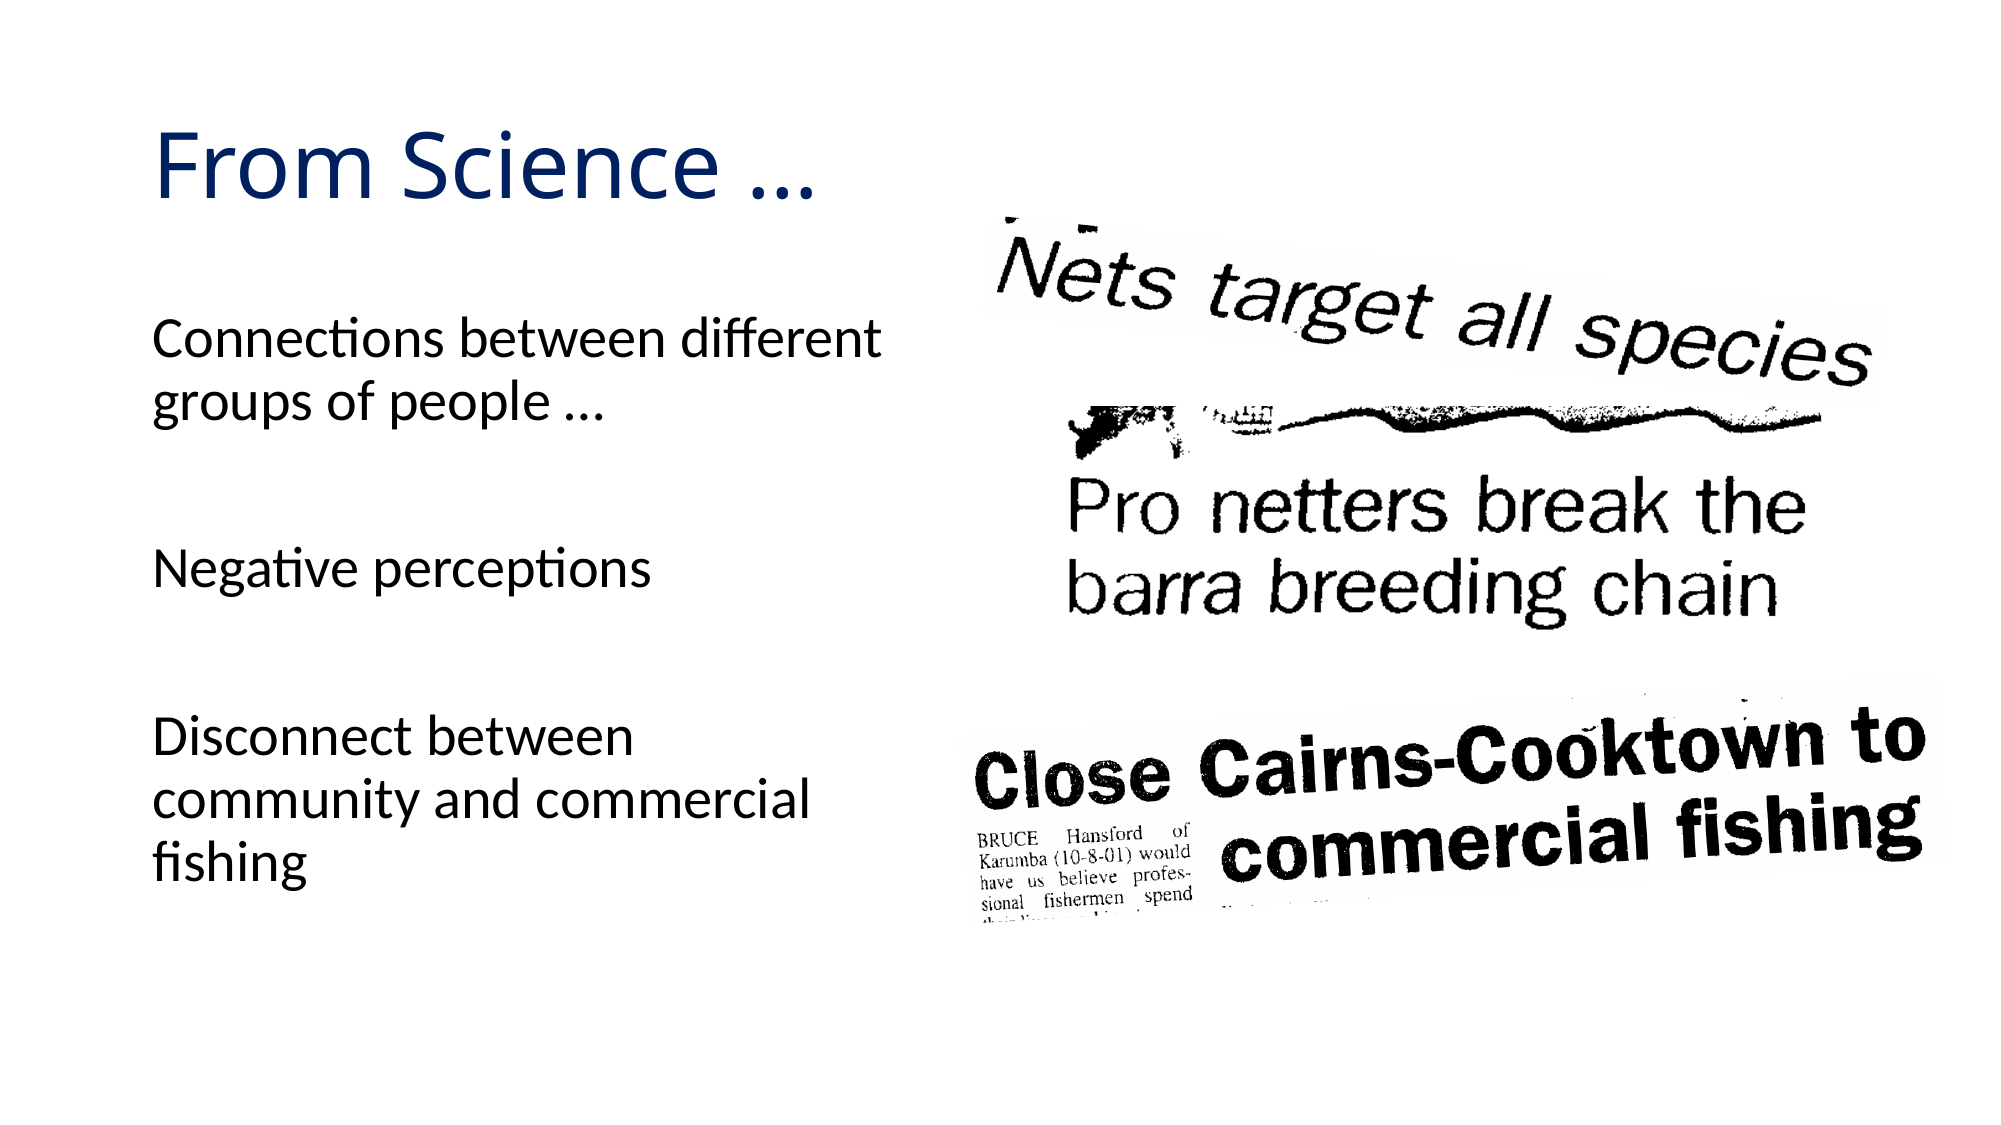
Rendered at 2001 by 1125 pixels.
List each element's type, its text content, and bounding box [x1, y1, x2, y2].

picture [999, 406, 1822, 642]
list Connections between different groups of people … Negative perceptions Disconnect between community and commercial fishing [137, 299, 917, 1014]
picture [958, 673, 1949, 924]
title From Science … [137, 59, 1863, 278]
picture [982, 215, 1886, 407]
